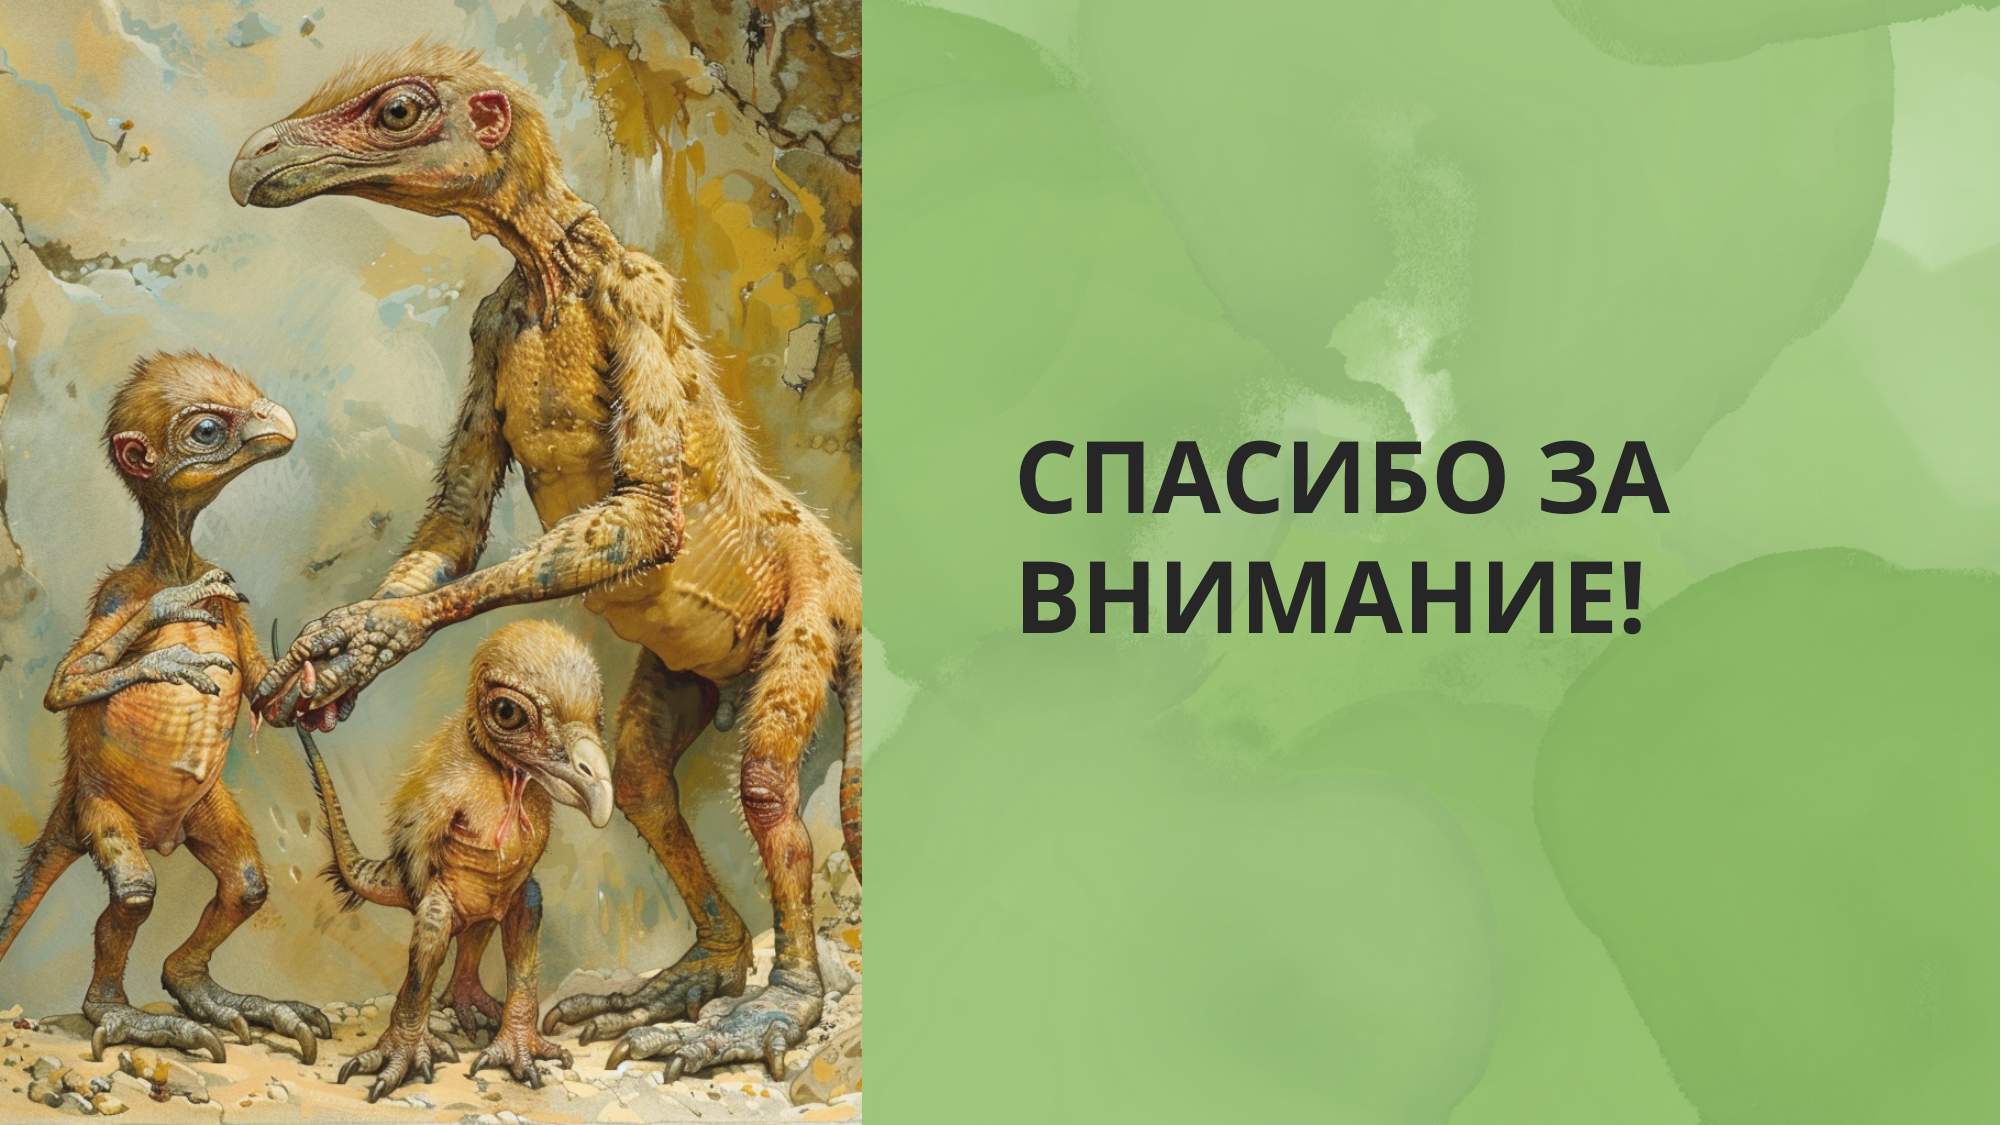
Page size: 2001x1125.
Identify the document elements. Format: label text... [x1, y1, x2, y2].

picture [0, 0, 862, 1125]
text_box СПАСИБО ЗА ВНИМАНИЕ! [999, 406, 1904, 624]
